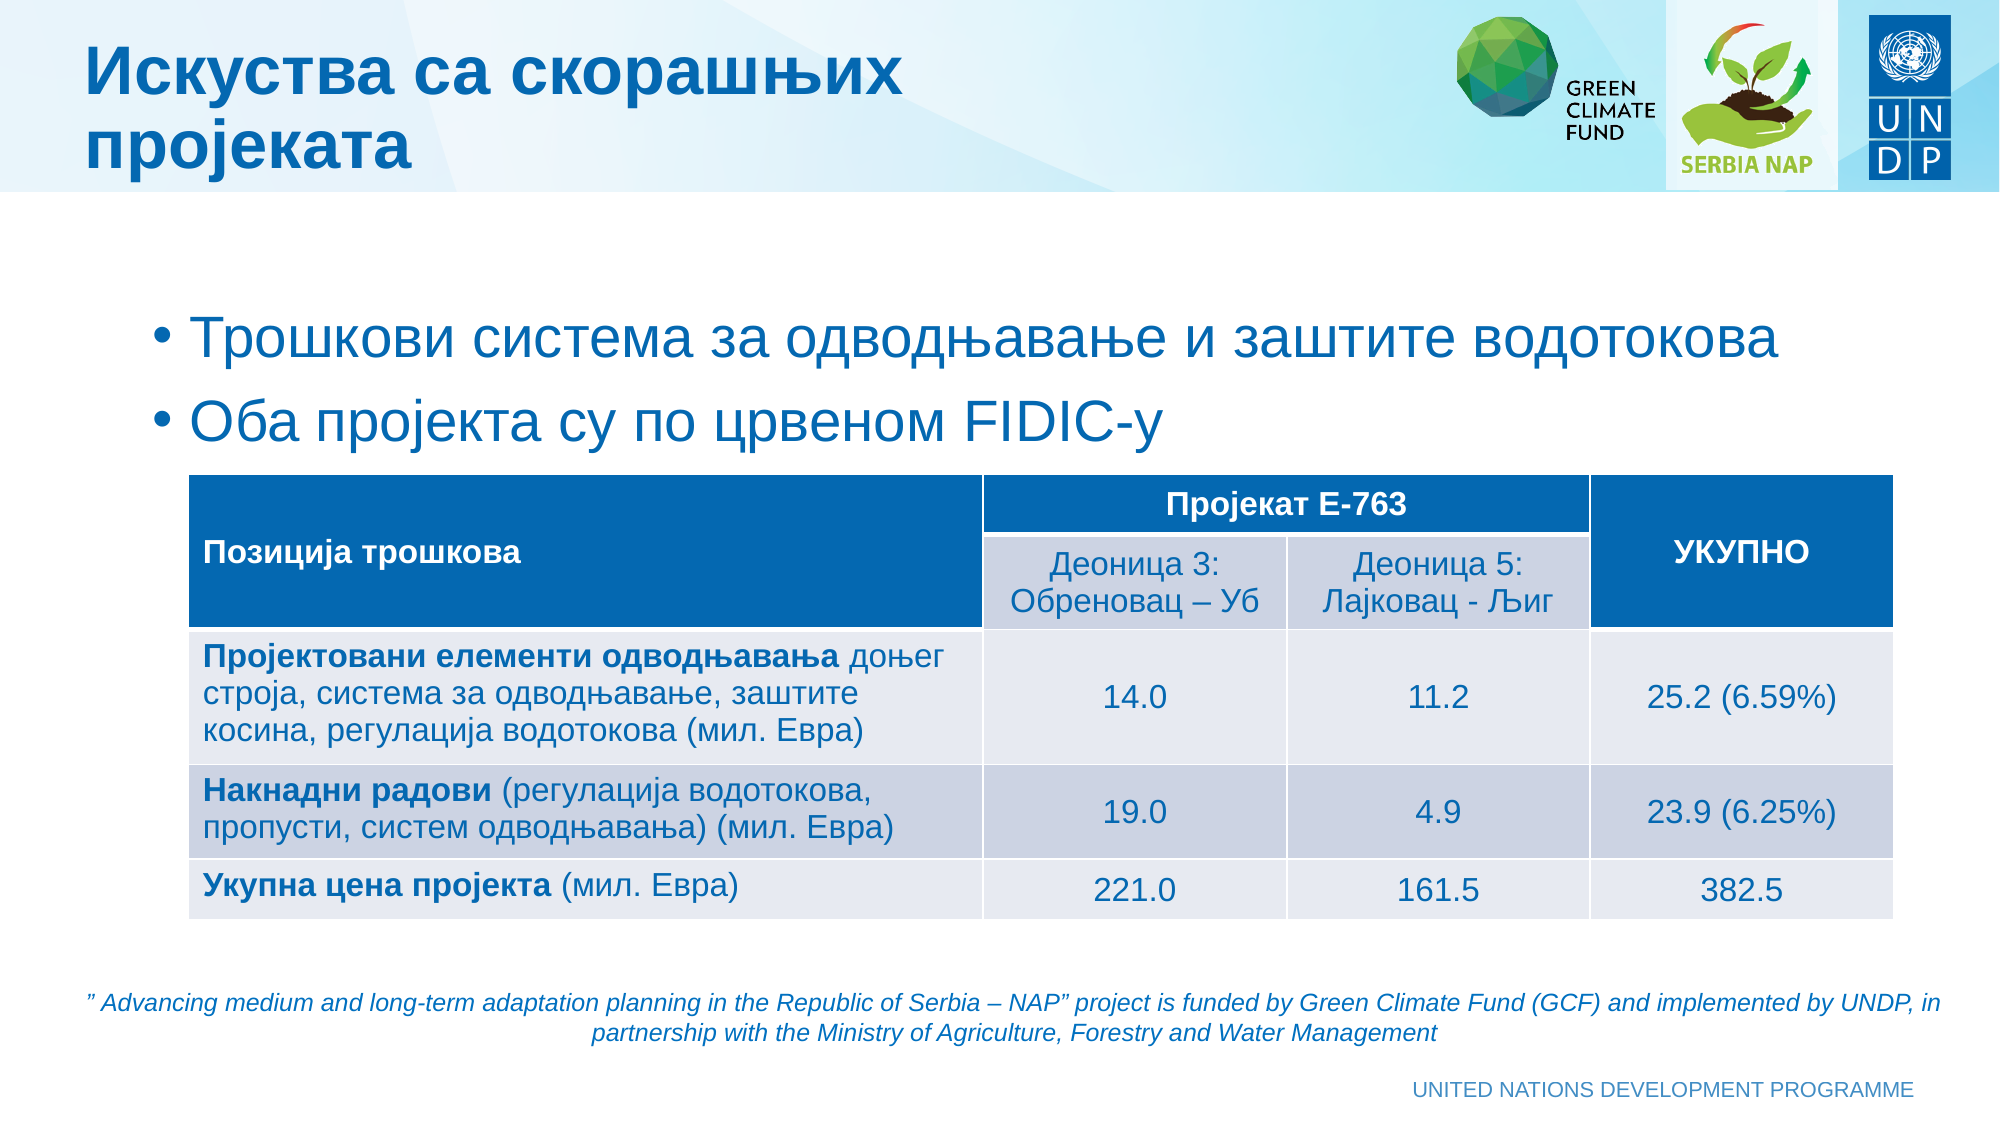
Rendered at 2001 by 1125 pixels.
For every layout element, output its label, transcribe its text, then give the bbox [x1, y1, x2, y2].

list Трошкови система за одводњавање и заштите водотокова Оба пројекта су по црвеном FIDIC-у [137, 299, 1863, 978]
table_header УКУПНО [1591, 475, 1893, 627]
table_cell Деоница 5: Лајковац - Љиг [1288, 537, 1589, 629]
table_cell 23.9 (6.25%) [1591, 765, 1893, 858]
table_cell Укупна цена пројекта (мил. Евра) [189, 860, 982, 919]
table_cell Пројектовани елементи одводњавања доњег строја, система за одводњавање, заштите косина, регулација водотокова (мил. Евра) [189, 632, 982, 764]
table_cell 161.5 [1288, 860, 1589, 919]
table_cell 14.0 [984, 630, 1286, 764]
table_header Пројекат Е-763 [984, 475, 1589, 532]
table_cell 25.2 (6.59%) [1591, 632, 1893, 764]
text_box ” Advancing medium and long-term adaptation planning in the Republic of Serbia – NAP” project is funded by Green Climate Fund (GCF) and implemented by UNDP, in partnership with the Ministry of Agriculture, Forestry and Water Management [70, 978, 1962, 1054]
table_header Позиција трошкова [189, 475, 982, 627]
table_cell 4.9 [1288, 765, 1589, 858]
title Искуства са скорашњих пројеката [1660, 26, 1796, 192]
table_cell 382.5 [1591, 860, 1893, 919]
table_cell 19.0 [984, 765, 1286, 858]
title Искуства са скорашњих пројеката [70, 26, 1451, 192]
table_cell 221.0 [984, 860, 1286, 919]
table_cell Накнадни радови (регулација водотокова, пропусти, систем одводњавања) (мил. Евра) [189, 765, 982, 858]
table_cell Деоница 3: Обреновац – Уб [984, 537, 1286, 629]
table_cell 11.2 [1288, 630, 1589, 764]
picture [0, 0, 2000, 220]
